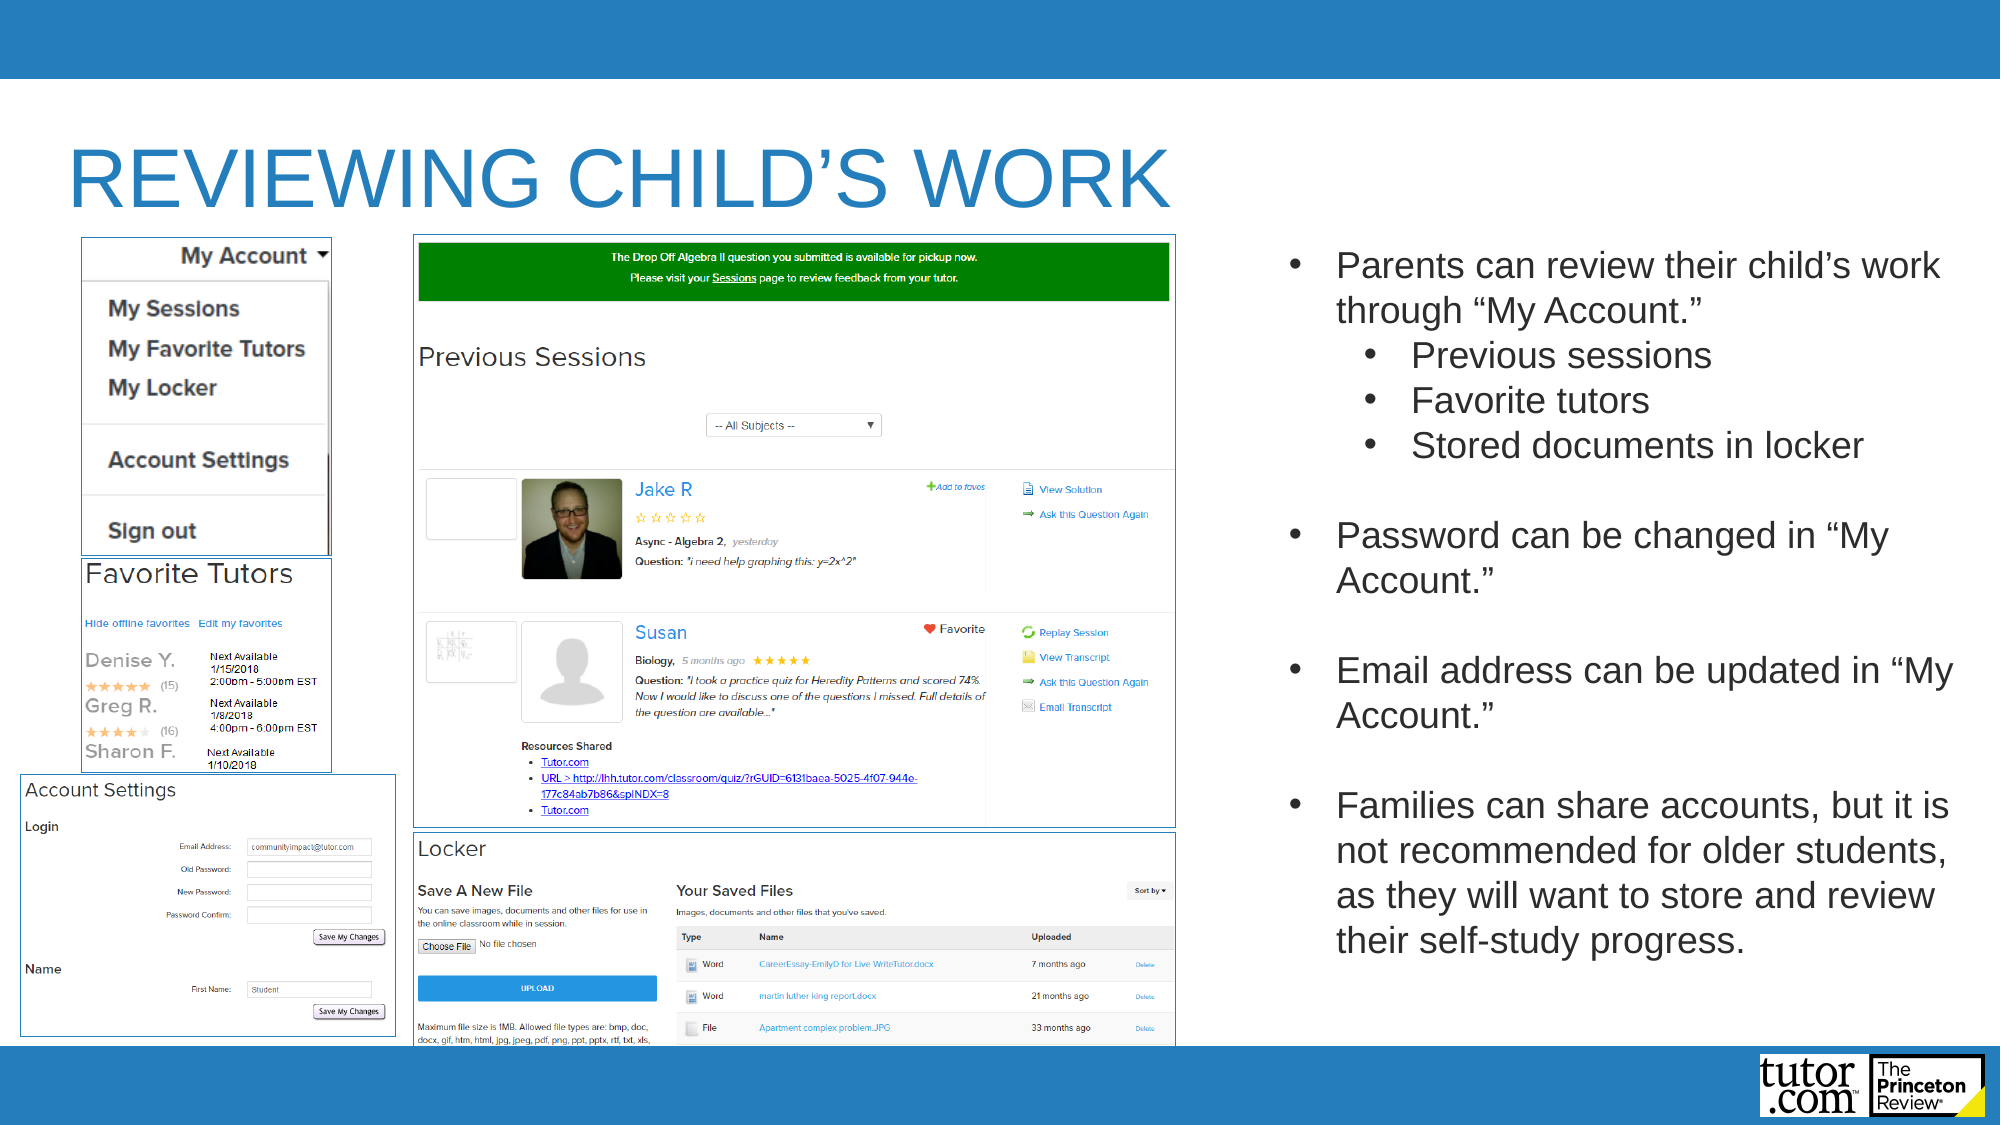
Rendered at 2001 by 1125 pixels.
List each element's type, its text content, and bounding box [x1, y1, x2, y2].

text_box [0, 78, 2000, 1047]
text_box [0, 0, 2000, 78]
text_box [1984, 1047, 2000, 1125]
picture [81, 237, 332, 556]
title Reviewing child’s work [52, 131, 1935, 278]
picture [412, 233, 1175, 828]
picture [412, 832, 1175, 1047]
text_box Parents can review their child’s work through “My Account.” Previous sessions Favorite tutors Stored documents in locker Password can be changed in “My Account.” Email address can be updated in “My Account.” Families can share accounts, but it is not recommended for older students, as they will want to store and review their self-study progress. [1274, 234, 1995, 1059]
picture [80, 557, 332, 773]
picture [1760, 1054, 1985, 1117]
picture [19, 774, 396, 1037]
text_box [0, 1047, 1761, 1125]
